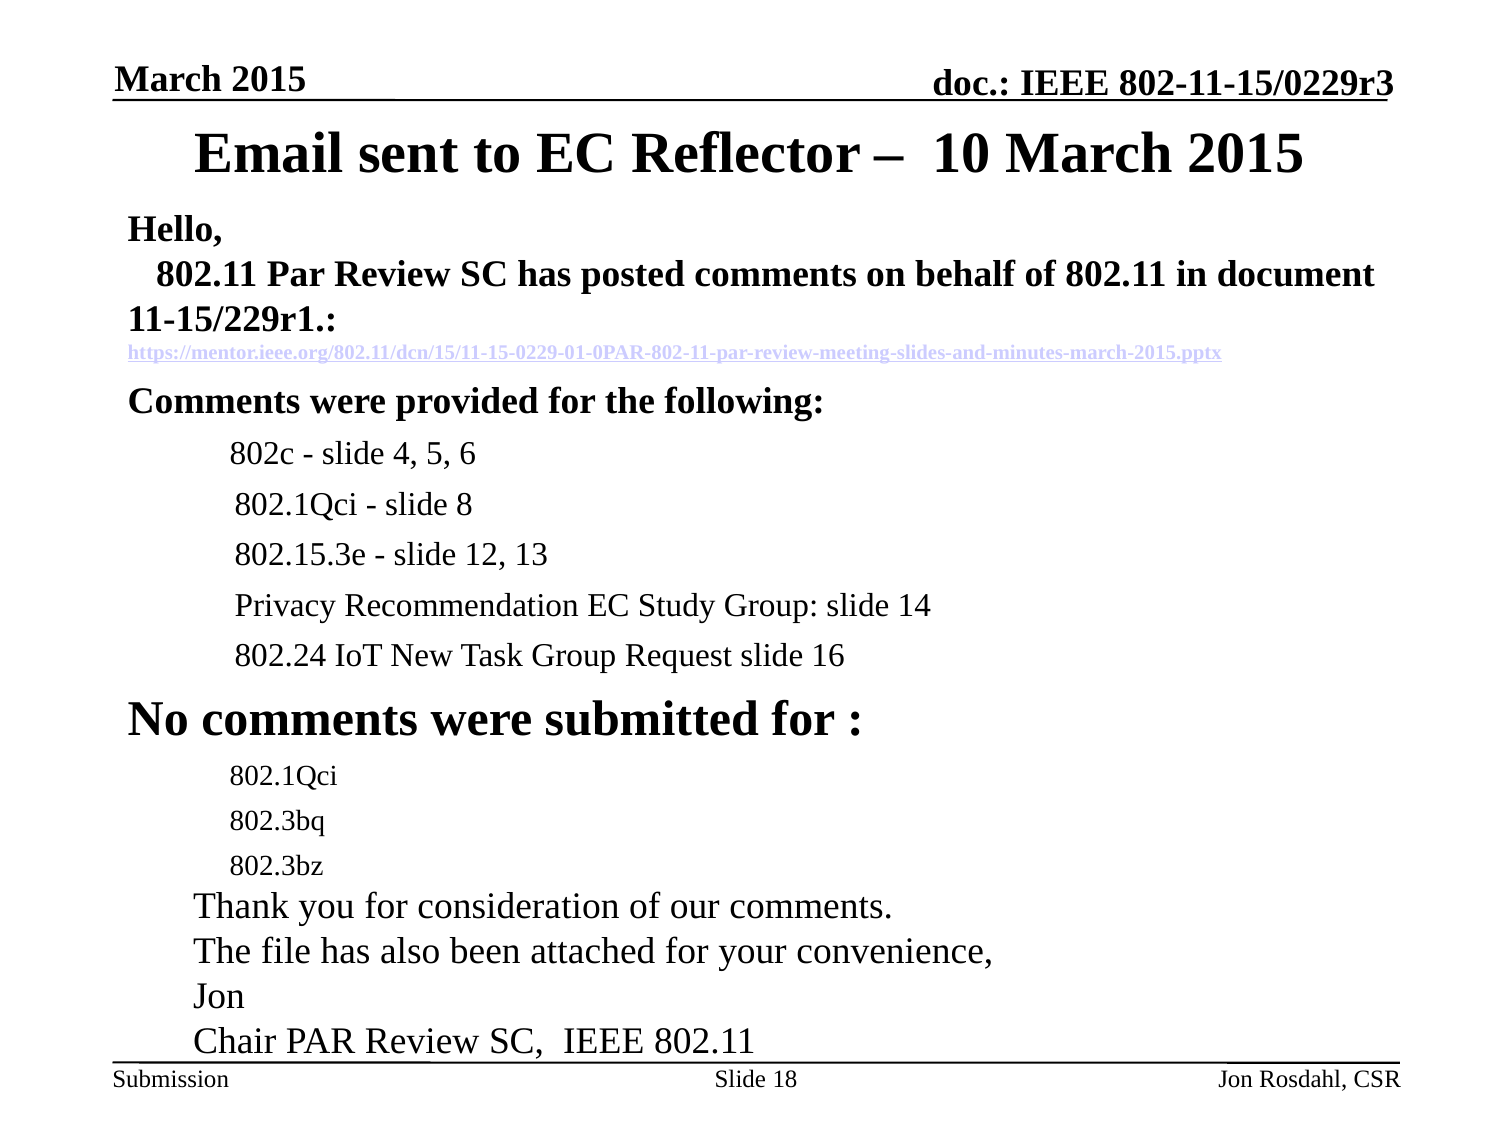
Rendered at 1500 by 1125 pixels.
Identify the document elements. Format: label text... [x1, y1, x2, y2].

list Hello, 802.11 Par Review SC has posted comments on behalf of 802.11 in document 11-15/229r1.: https://mentor.ieee.org/802.11/dcn/15/11-15-0229-01-0PAR-802-11-par-review-meeting-slides-and-minutes-march-2015.pptx Comments were provided for the following: 802c - slide 4, 5, 6 802.1Qci - slide 8 802.15.3e - slide 12, 13 Privacy Recommendation EC Study Group: slide 14 802.24 IoT New Task Group Request slide 16 No comments were submitted for : 802.1Qci 802.3bq 802.3bz Thank you for consideration of our comments. The file has also been attached for your convenience, Jon Chair PAR Review SC, IEEE 802.11 [112, 196, 1400, 1059]
footer Jon Rosdahl, CSR [878, 1061, 1402, 1093]
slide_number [114, 54, 423, 100]
title Email sent to EC Reflector – 10 March 2015 [111, 101, 1388, 198]
slide_number Slide 18 [712, 1061, 800, 1123]
